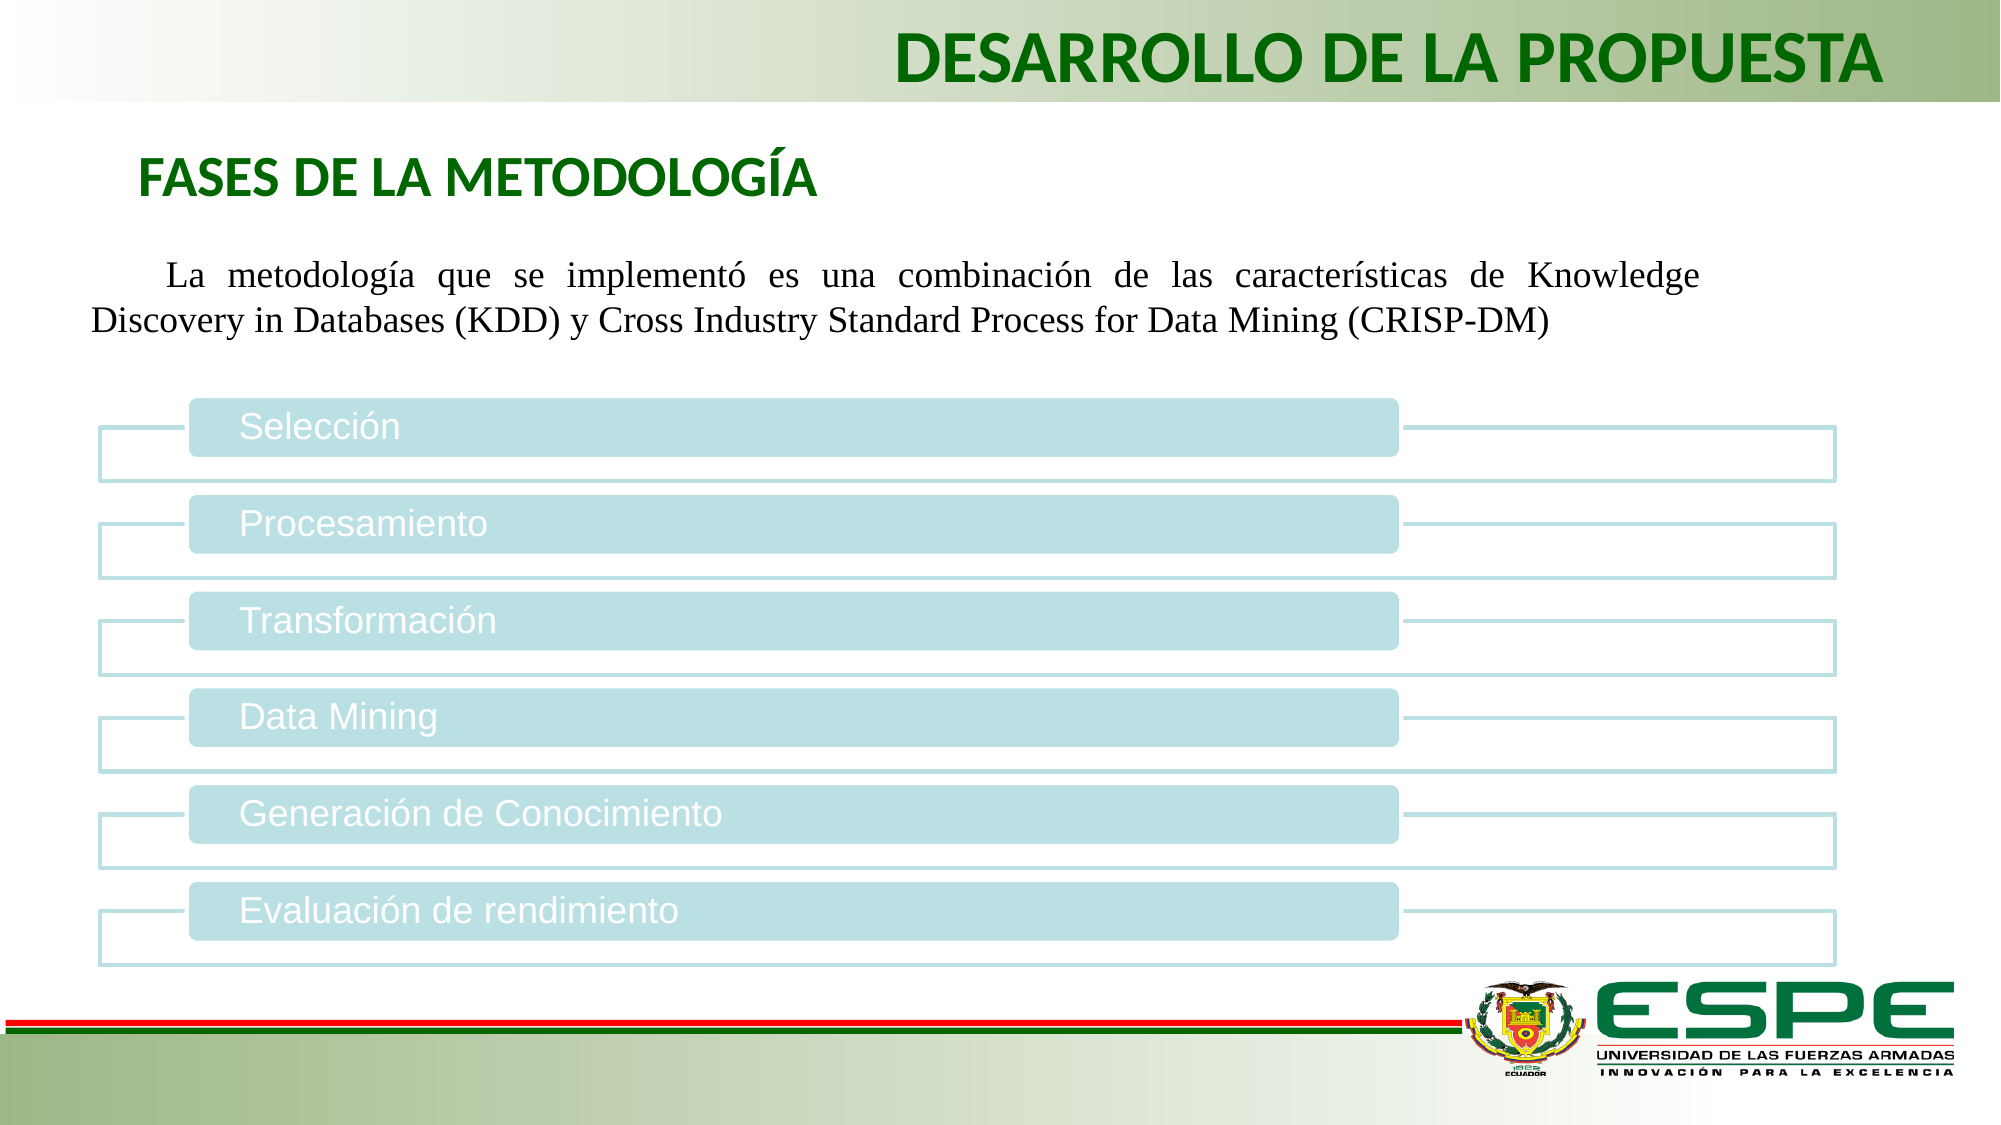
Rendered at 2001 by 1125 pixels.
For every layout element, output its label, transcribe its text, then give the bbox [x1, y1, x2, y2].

list FASES DE LA METODOLOGÍA [123, 130, 1924, 355]
picture [1465, 981, 1954, 1076]
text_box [99, 393, 1836, 968]
text_box La metodología que se implementó es una combinación de las características de Knowledge Discovery in Databases (KDD) y Cross Industry Standard Process for Data Mining (CRISP-DM) [76, 242, 1717, 443]
title DESARROLLO DE LA PROPUESTA [99, 0, 1900, 188]
